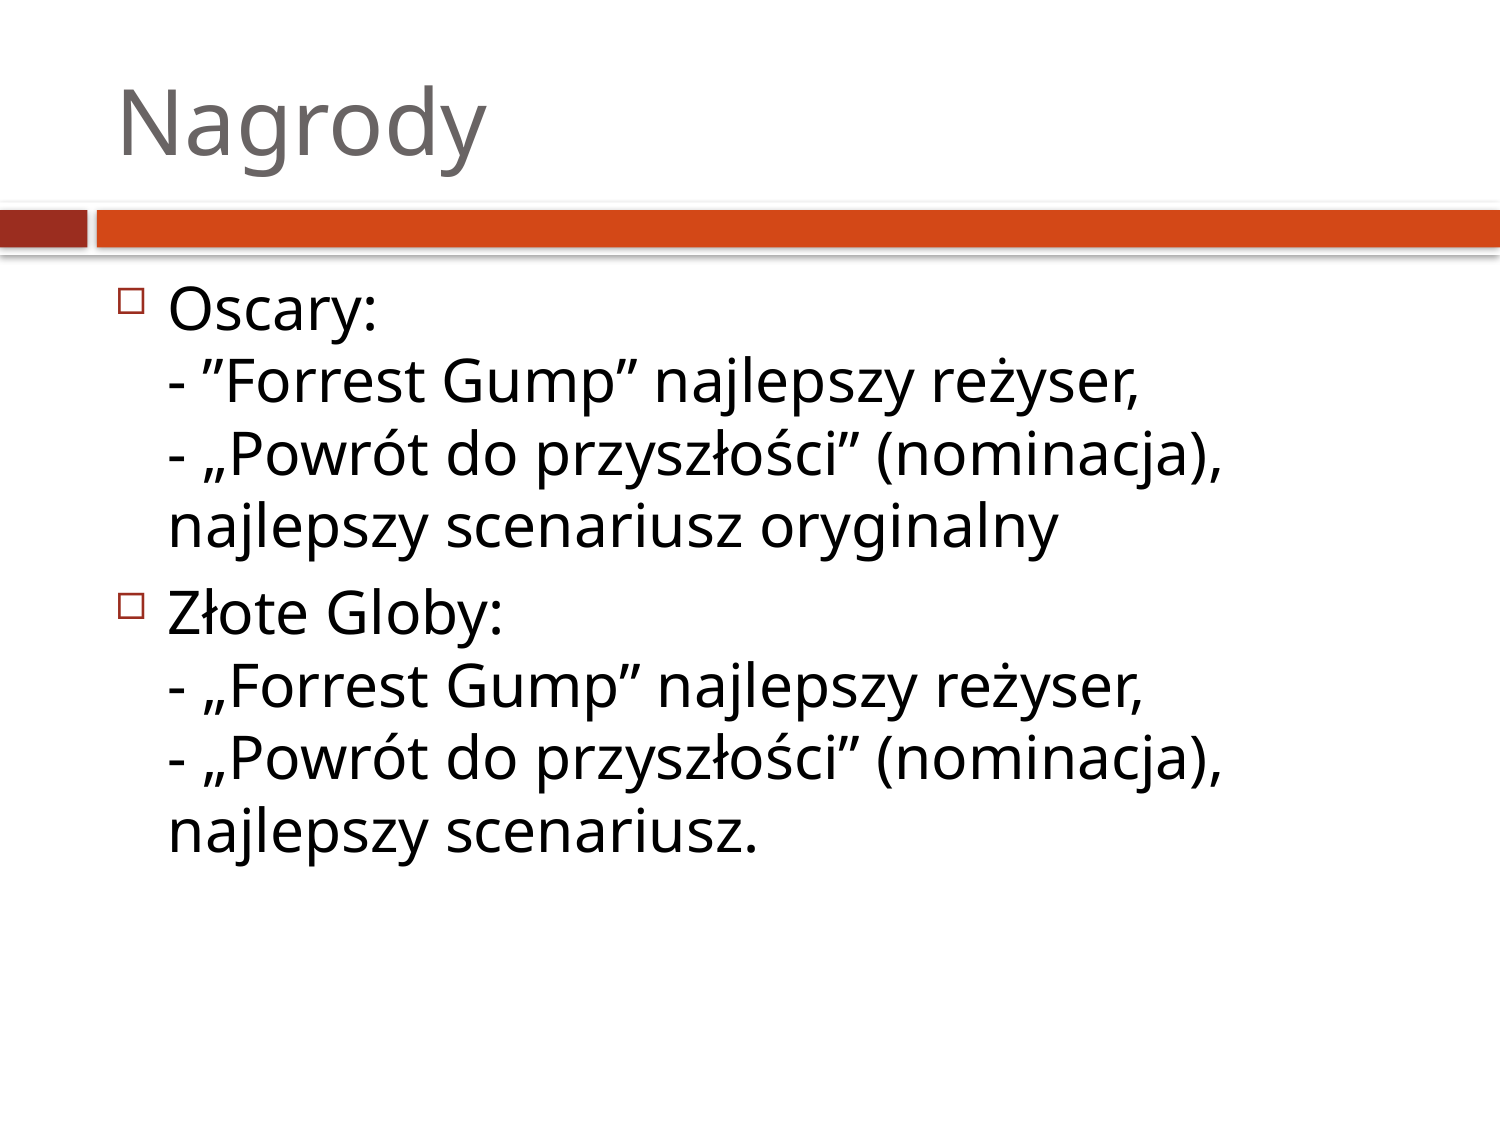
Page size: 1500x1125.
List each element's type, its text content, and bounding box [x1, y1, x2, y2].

list Oscary: - ”Forrest Gump” najlepszy reżyser, - „Powrót do przyszłości” (nominacja), najlepszy scenariusz oryginalny Złote Globy: - „Forrest Gump” najlepszy reżyser, - „Powrót do przyszłości” (nominacja), najlepszy scenariusz. [100, 262, 1438, 1000]
title Nagrody [100, 37, 1438, 200]
